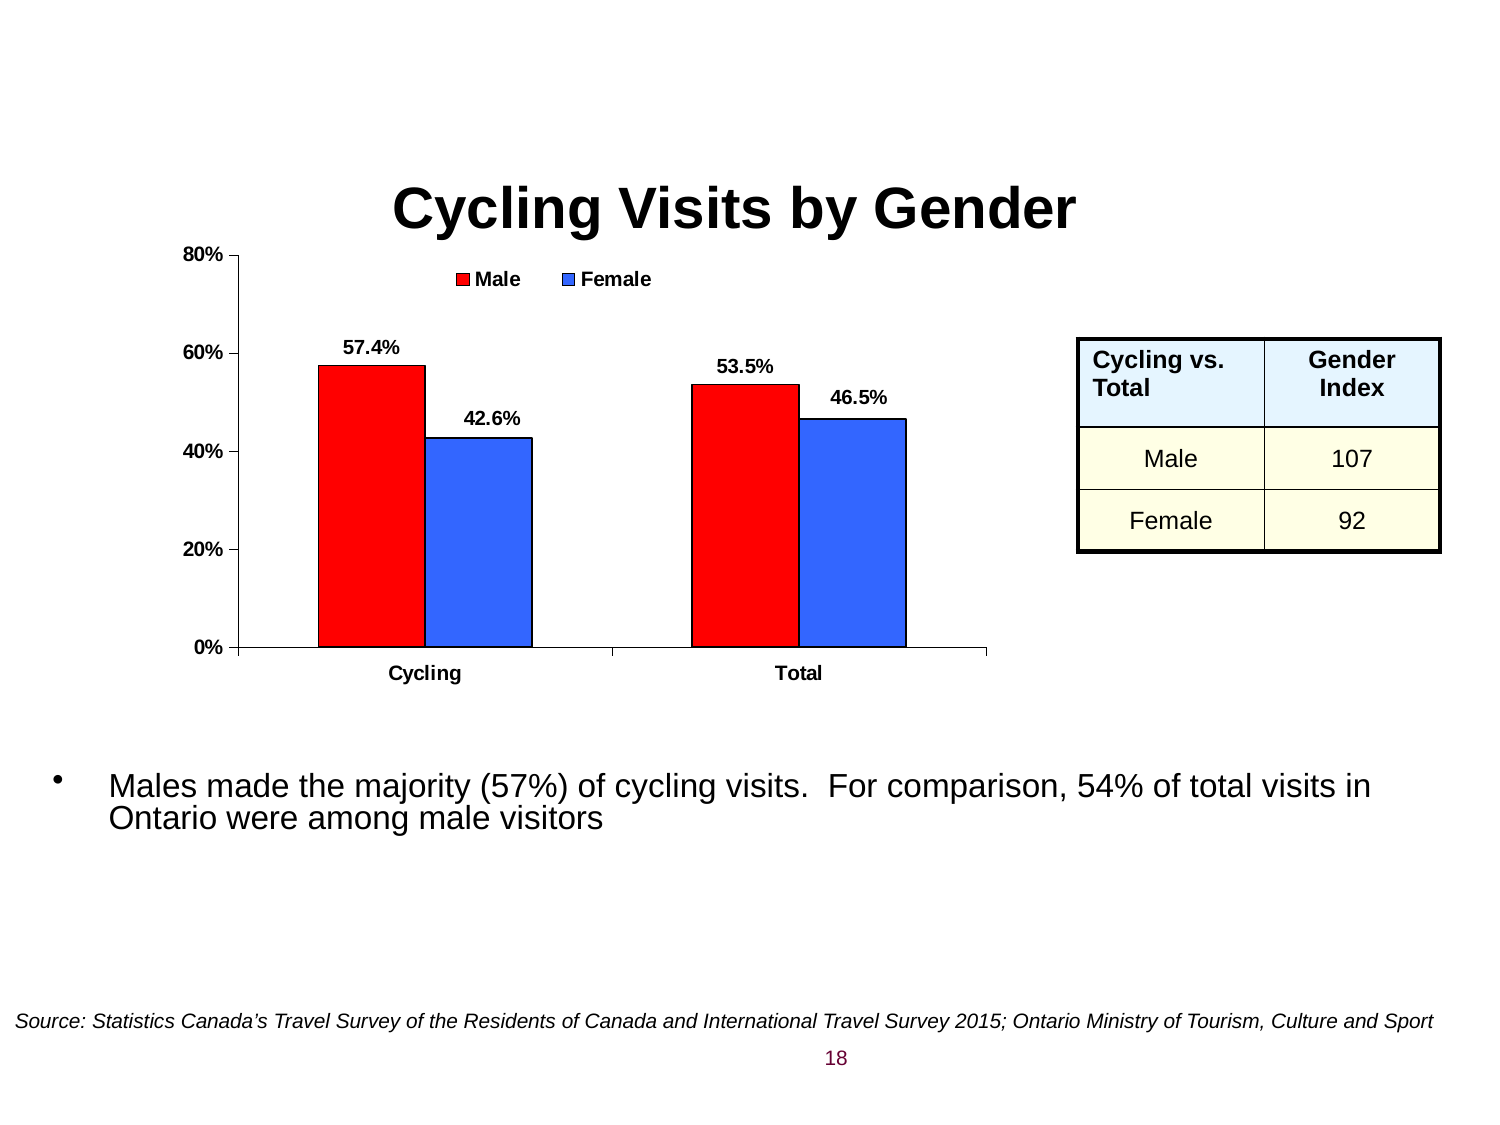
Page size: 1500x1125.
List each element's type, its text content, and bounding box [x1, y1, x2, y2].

title Cycling Visits by Gender [60, 162, 1411, 275]
table_header Gender Index [1276, 341, 1438, 426]
table_cell 92 [1276, 490, 1438, 549]
list Males made the majority (57%) of cycling visits. For comparison, 54% of total visits in Ontario were among male visitors [37, 764, 1463, 999]
slide_number 18 [762, 1037, 863, 1091]
text_box Source: Statistics Canada’s Travel Survey of the Residents of Canada and International Travel Survey 2015; Ontario Ministry of Tourism, Culture and Sport [0, 999, 1471, 1040]
chart [124, 224, 1272, 791]
table_cell 107 [1276, 428, 1438, 489]
